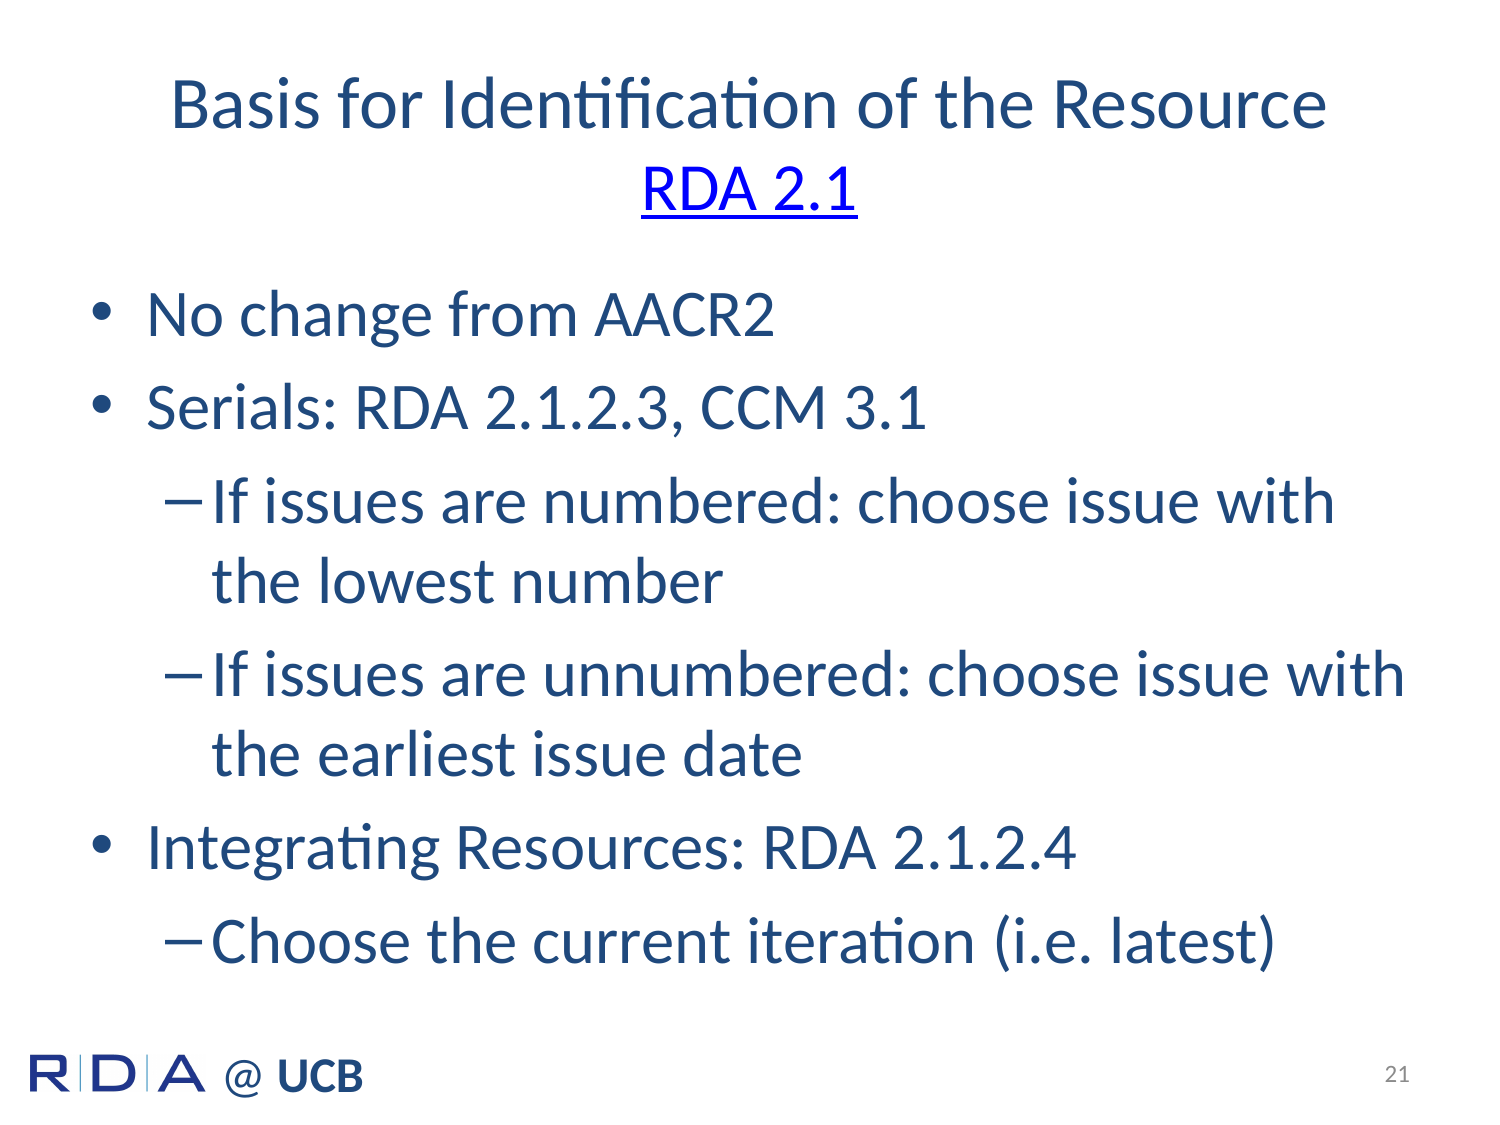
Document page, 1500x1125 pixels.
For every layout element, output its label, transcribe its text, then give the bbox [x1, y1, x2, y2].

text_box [29, 1034, 381, 1111]
title Basis for Identification of the Resource RDA 2.1 [75, 45, 1425, 233]
slide_number 21 [1074, 1042, 1425, 1103]
list No change from AACR2 Serials: RDA 2.1.2.3, CCM 3.1 If issues are numbered: choose issue with the lowest number If issues are unnumbered: choose issue with the earliest issue date Integrating Resources: RDA 2.1.2.4 Choose the current iteration (i.e. latest) [75, 262, 1425, 1005]
